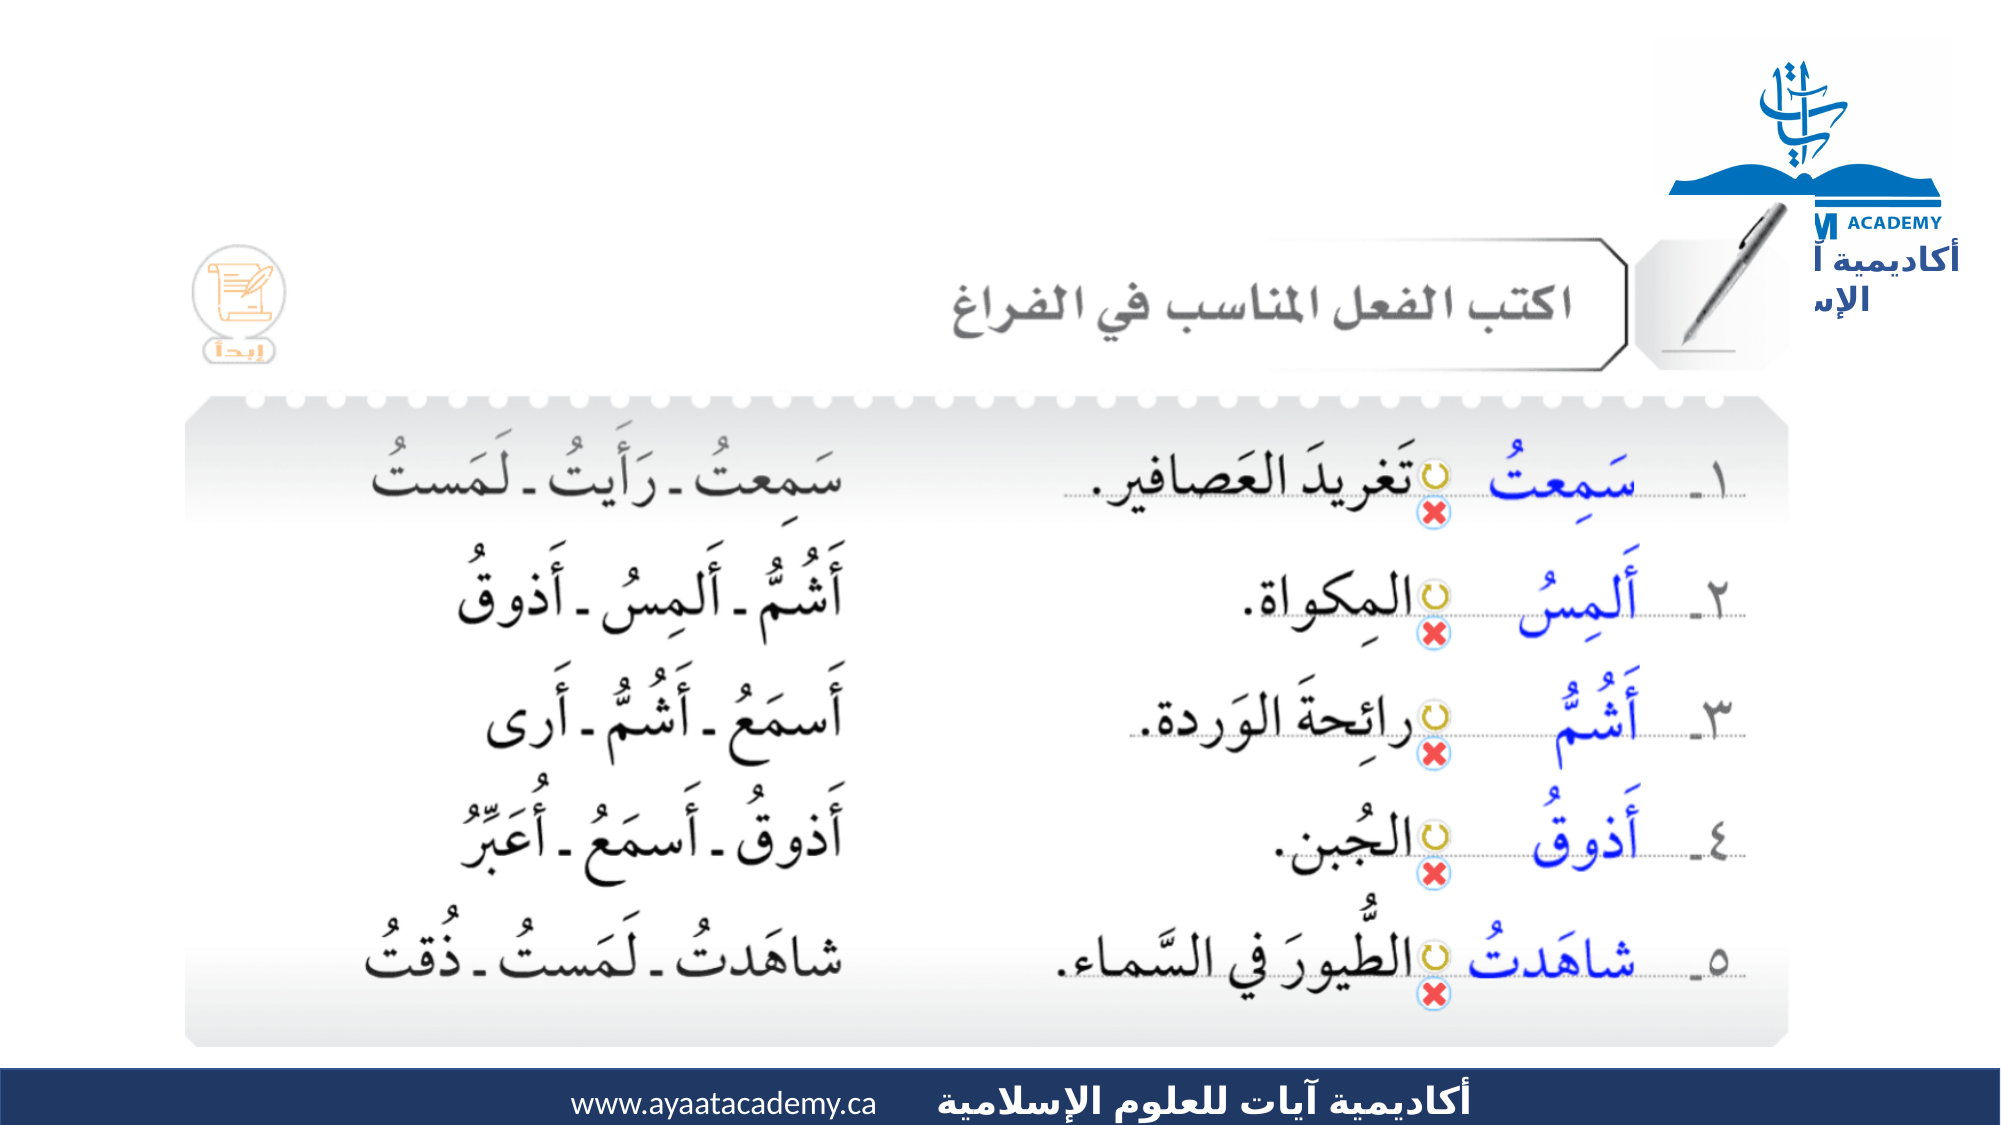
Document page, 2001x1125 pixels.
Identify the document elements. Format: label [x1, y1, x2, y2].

picture [185, 37, 1952, 1048]
